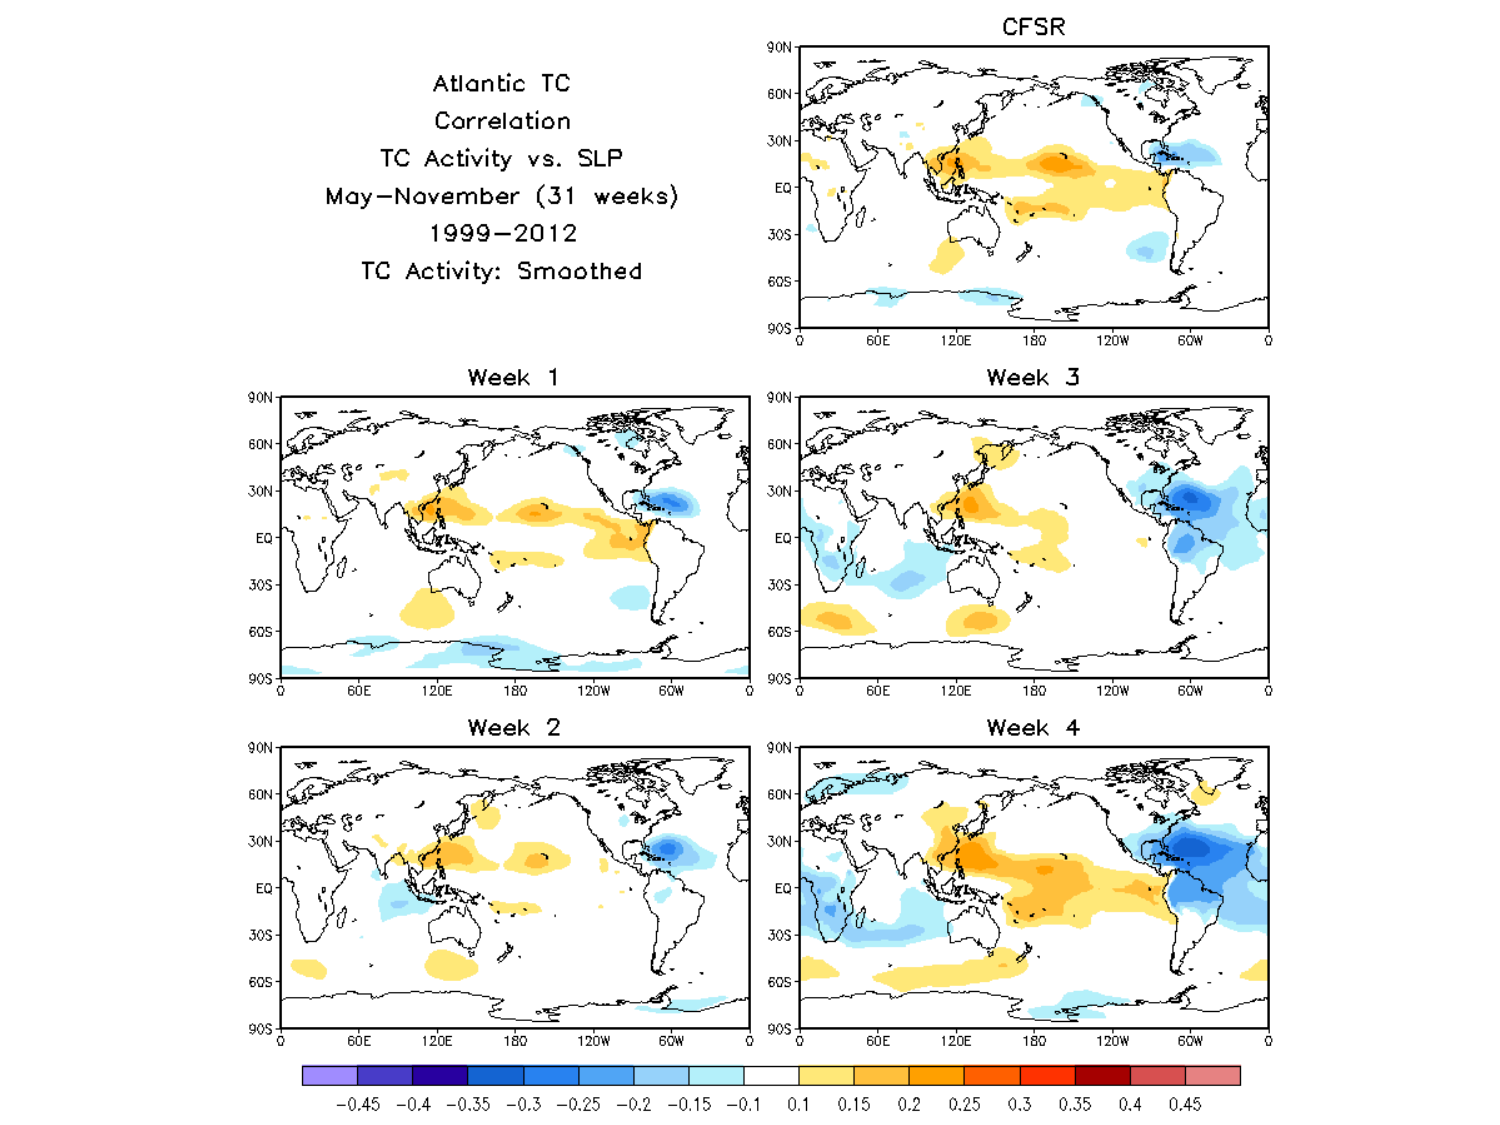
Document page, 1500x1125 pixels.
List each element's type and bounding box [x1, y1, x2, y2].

picture [237, 0, 1301, 1125]
